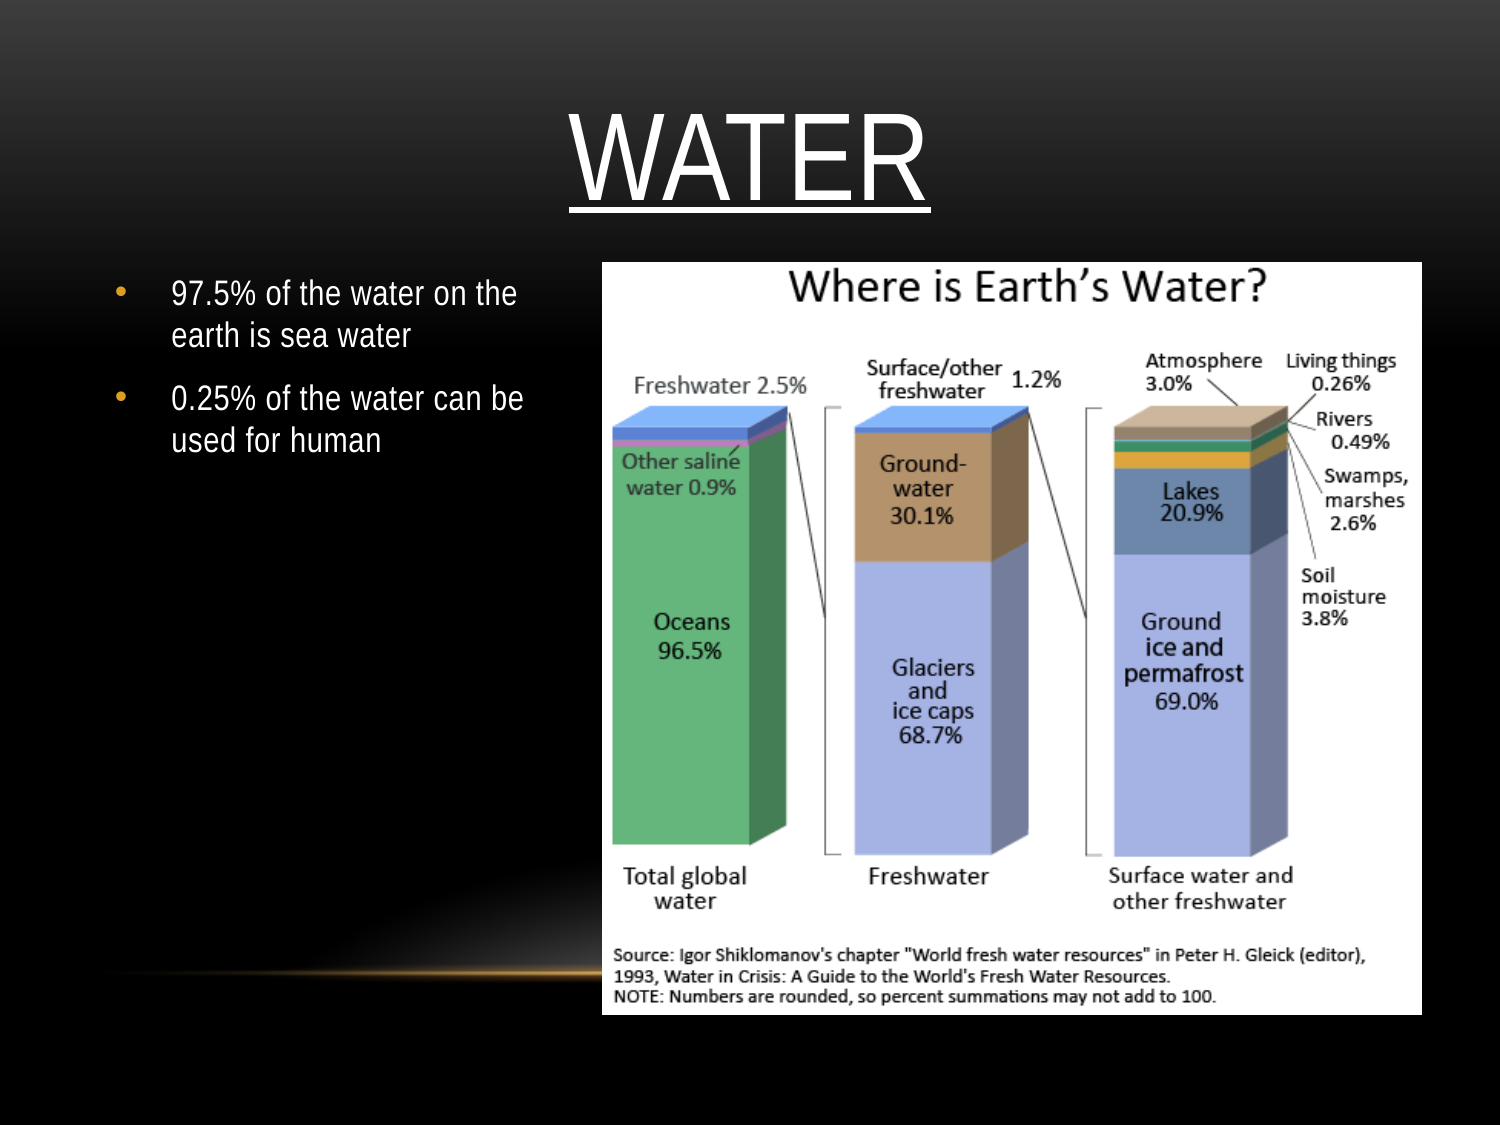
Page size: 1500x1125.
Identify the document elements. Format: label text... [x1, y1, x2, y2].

title water [99, 45, 1400, 233]
picture [0, 0, 1500, 1125]
list 97.5% of the water on the earth is sea water 0.25% of the water can be used for human [99, 262, 571, 938]
